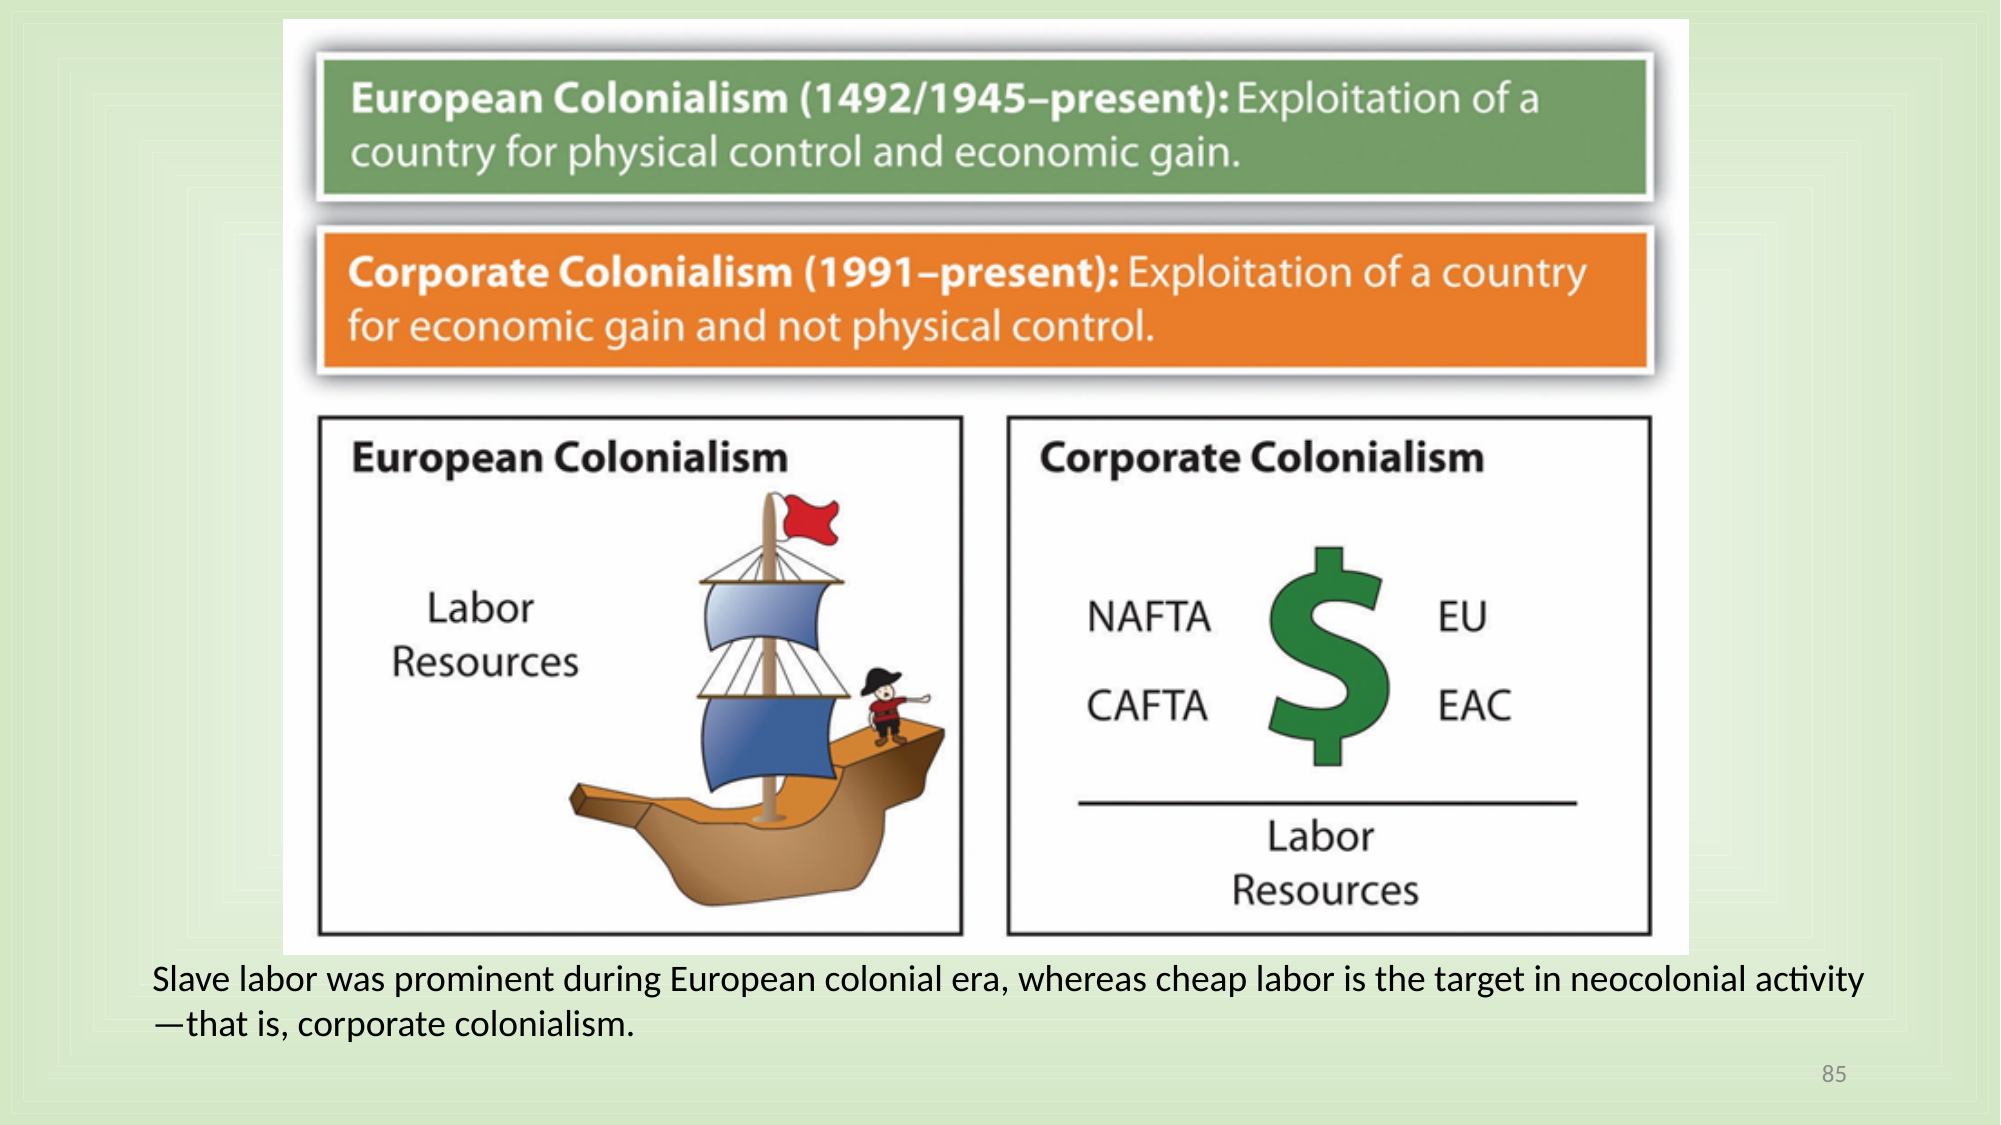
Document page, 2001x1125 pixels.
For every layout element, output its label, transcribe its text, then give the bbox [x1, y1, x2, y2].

text_box Slave labor was prominent during European colonial era, whereas cheap labor is the target in neocolonial activity—that is, corporate colonialism. [137, 946, 1914, 1052]
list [283, 19, 1689, 955]
slide_number 85 [1412, 1052, 1863, 1103]
